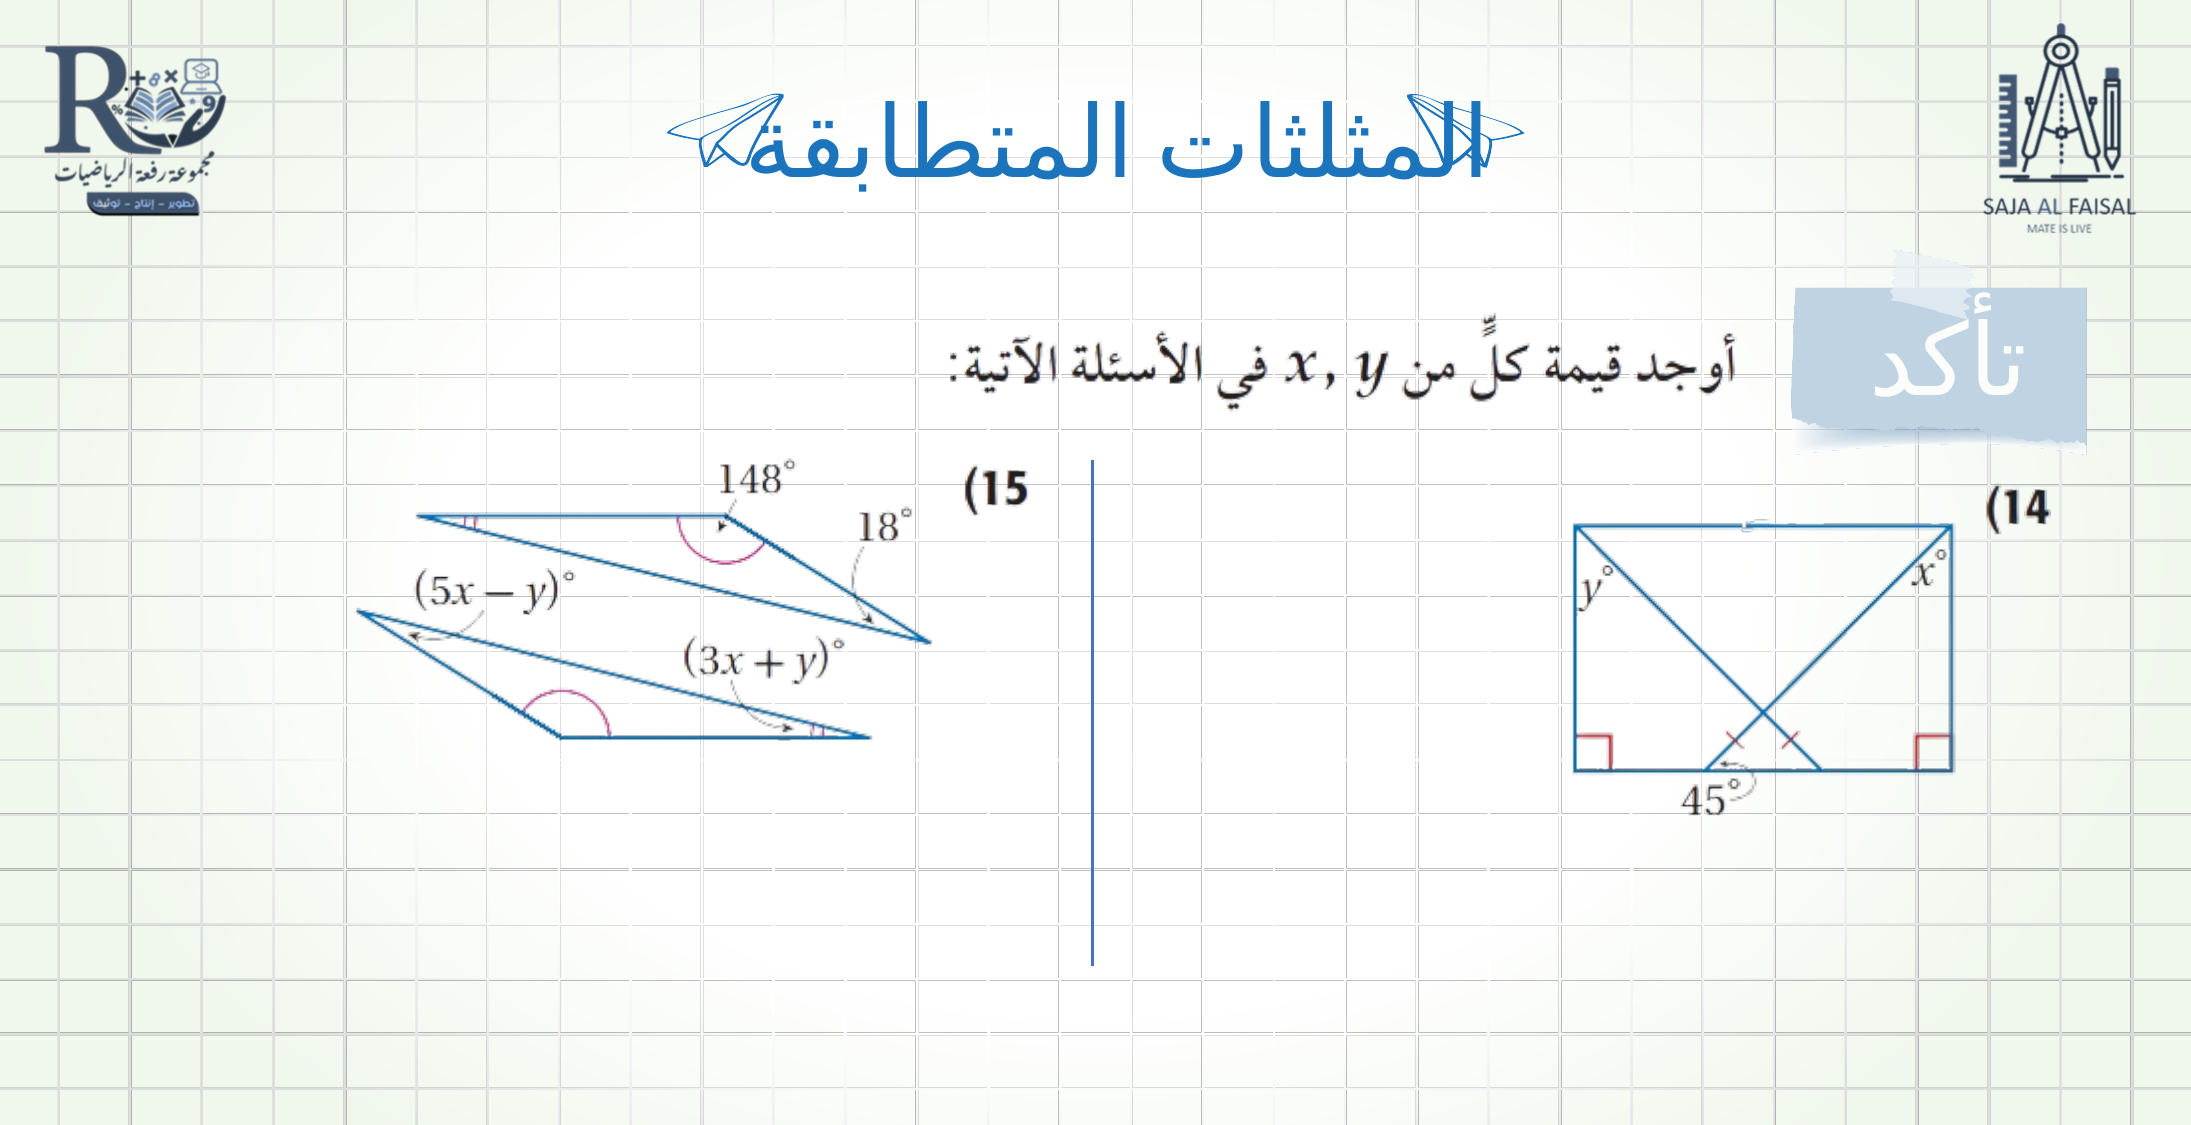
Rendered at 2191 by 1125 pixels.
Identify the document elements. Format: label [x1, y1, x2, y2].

text_box [1787, 240, 2090, 455]
picture [0, 0, 2191, 1125]
text_box [602, 45, 1612, 197]
